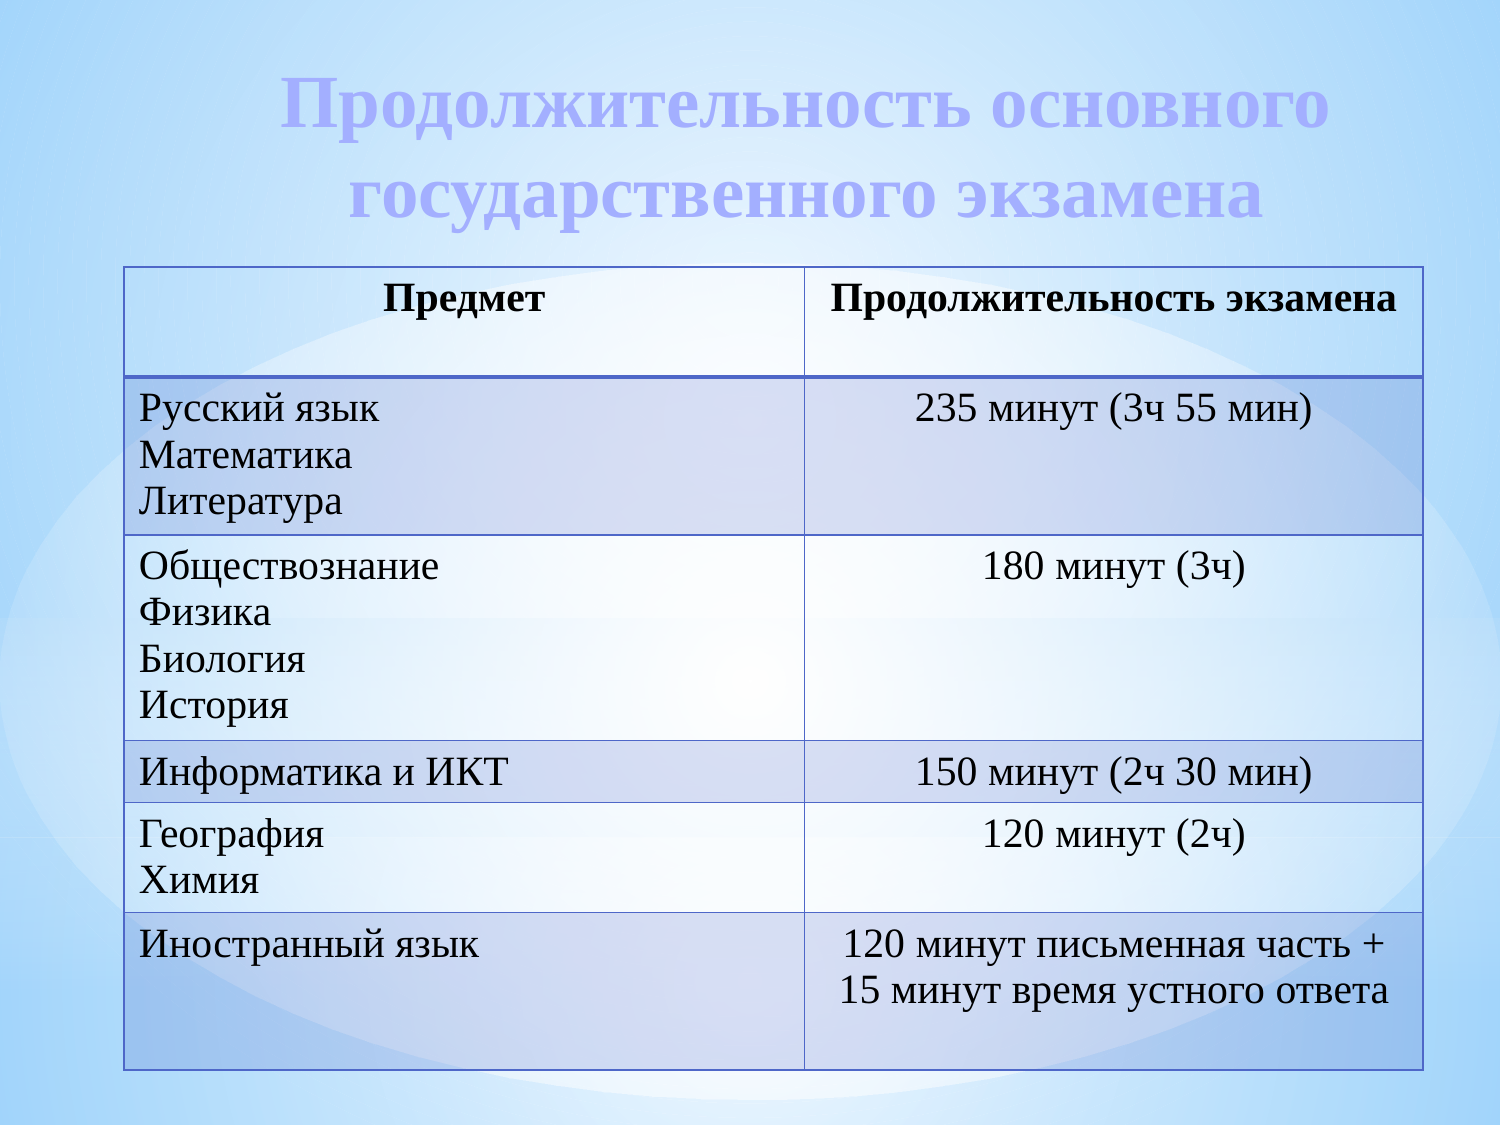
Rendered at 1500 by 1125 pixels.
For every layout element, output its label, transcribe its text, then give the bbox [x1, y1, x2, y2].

table_cell 150 минут (2ч 30 мин) [805, 741, 1422, 802]
table_cell 180 минут (3ч) [805, 536, 1422, 740]
table_cell Русский язык Математика Литература [125, 379, 804, 534]
table_header Предмет [125, 268, 804, 375]
table_cell 235 минут (3ч 55 мин) [805, 379, 1422, 534]
table_cell Информатика и ИКТ [125, 741, 804, 802]
table_cell География Химия [125, 803, 804, 912]
title Продолжительность основного государственного экзамена [147, 45, 1466, 233]
table_header Продолжительность экзамена [805, 268, 1422, 375]
table_cell 120 минут (2ч) [805, 803, 1422, 912]
table_cell Иностранный язык [125, 913, 804, 1069]
table_cell 120 минут письменная часть + 15 минут время устного ответа [805, 913, 1422, 1069]
table_cell Обществознание Физика Биология История [125, 536, 804, 740]
